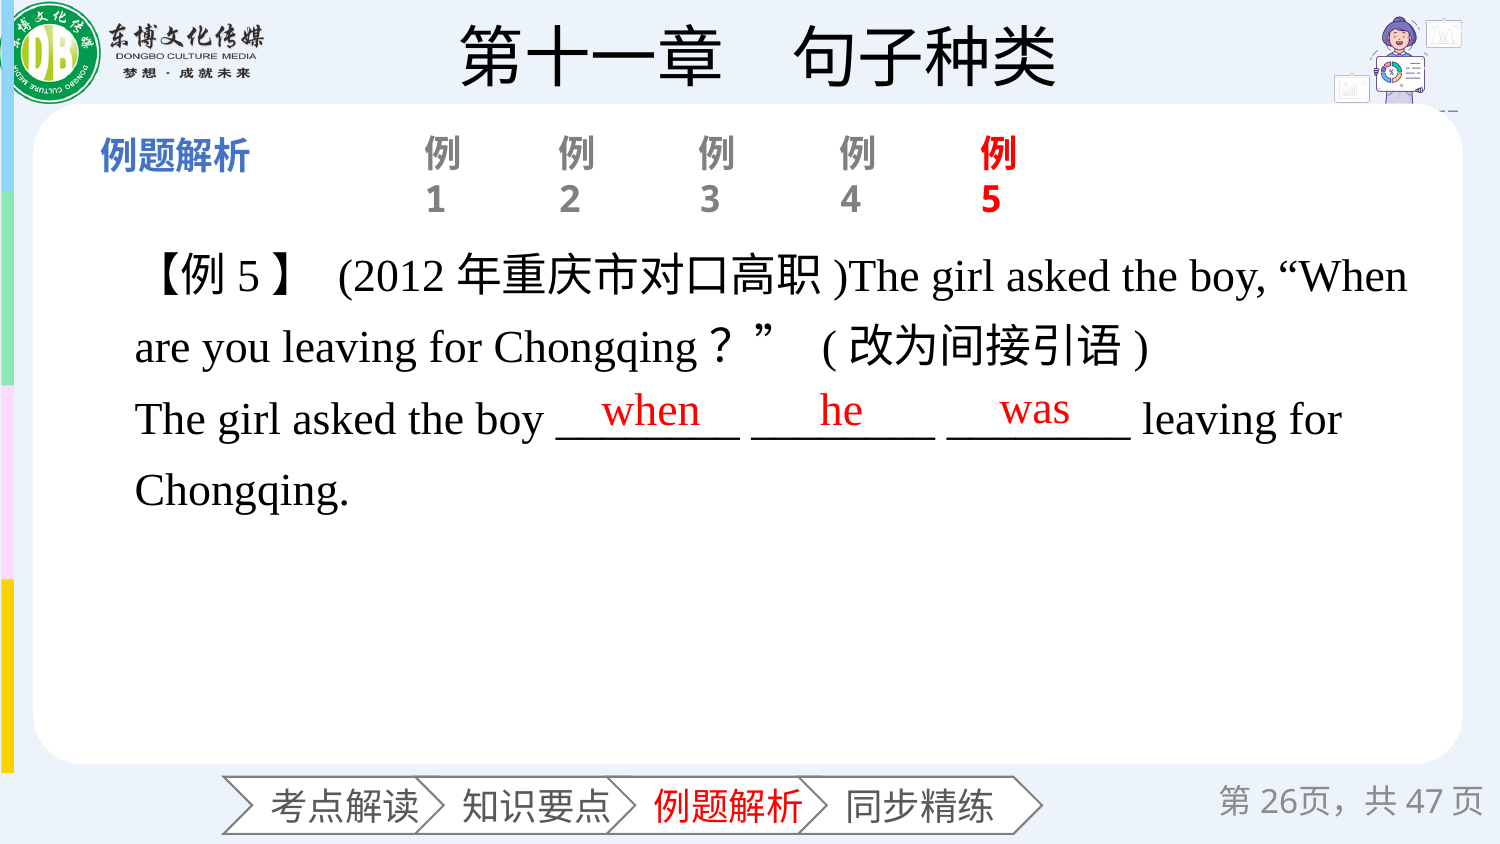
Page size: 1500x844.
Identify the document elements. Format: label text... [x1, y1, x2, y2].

picture [1312, 0, 1487, 131]
text_box when [586, 372, 737, 424]
text_box 例5 [965, 122, 1061, 227]
slide_number 第页，共47页 [1195, 780, 1500, 826]
picture [14, 1, 265, 104]
text_box 例2 [543, 122, 640, 227]
text_box 例4 [824, 122, 921, 227]
text_box he [805, 372, 955, 424]
text_box was [984, 370, 1135, 422]
text_box 例3 [684, 122, 780, 227]
text_box 例1 [409, 122, 499, 227]
text_box 【例5】 (2012年重庆市对口高职)The girl asked the boy, “When are you leaving for Chongqing？” (改为间接引语) The girl asked the boy ________ ________ ________ leaving for Chongqing. [119, 221, 1429, 511]
